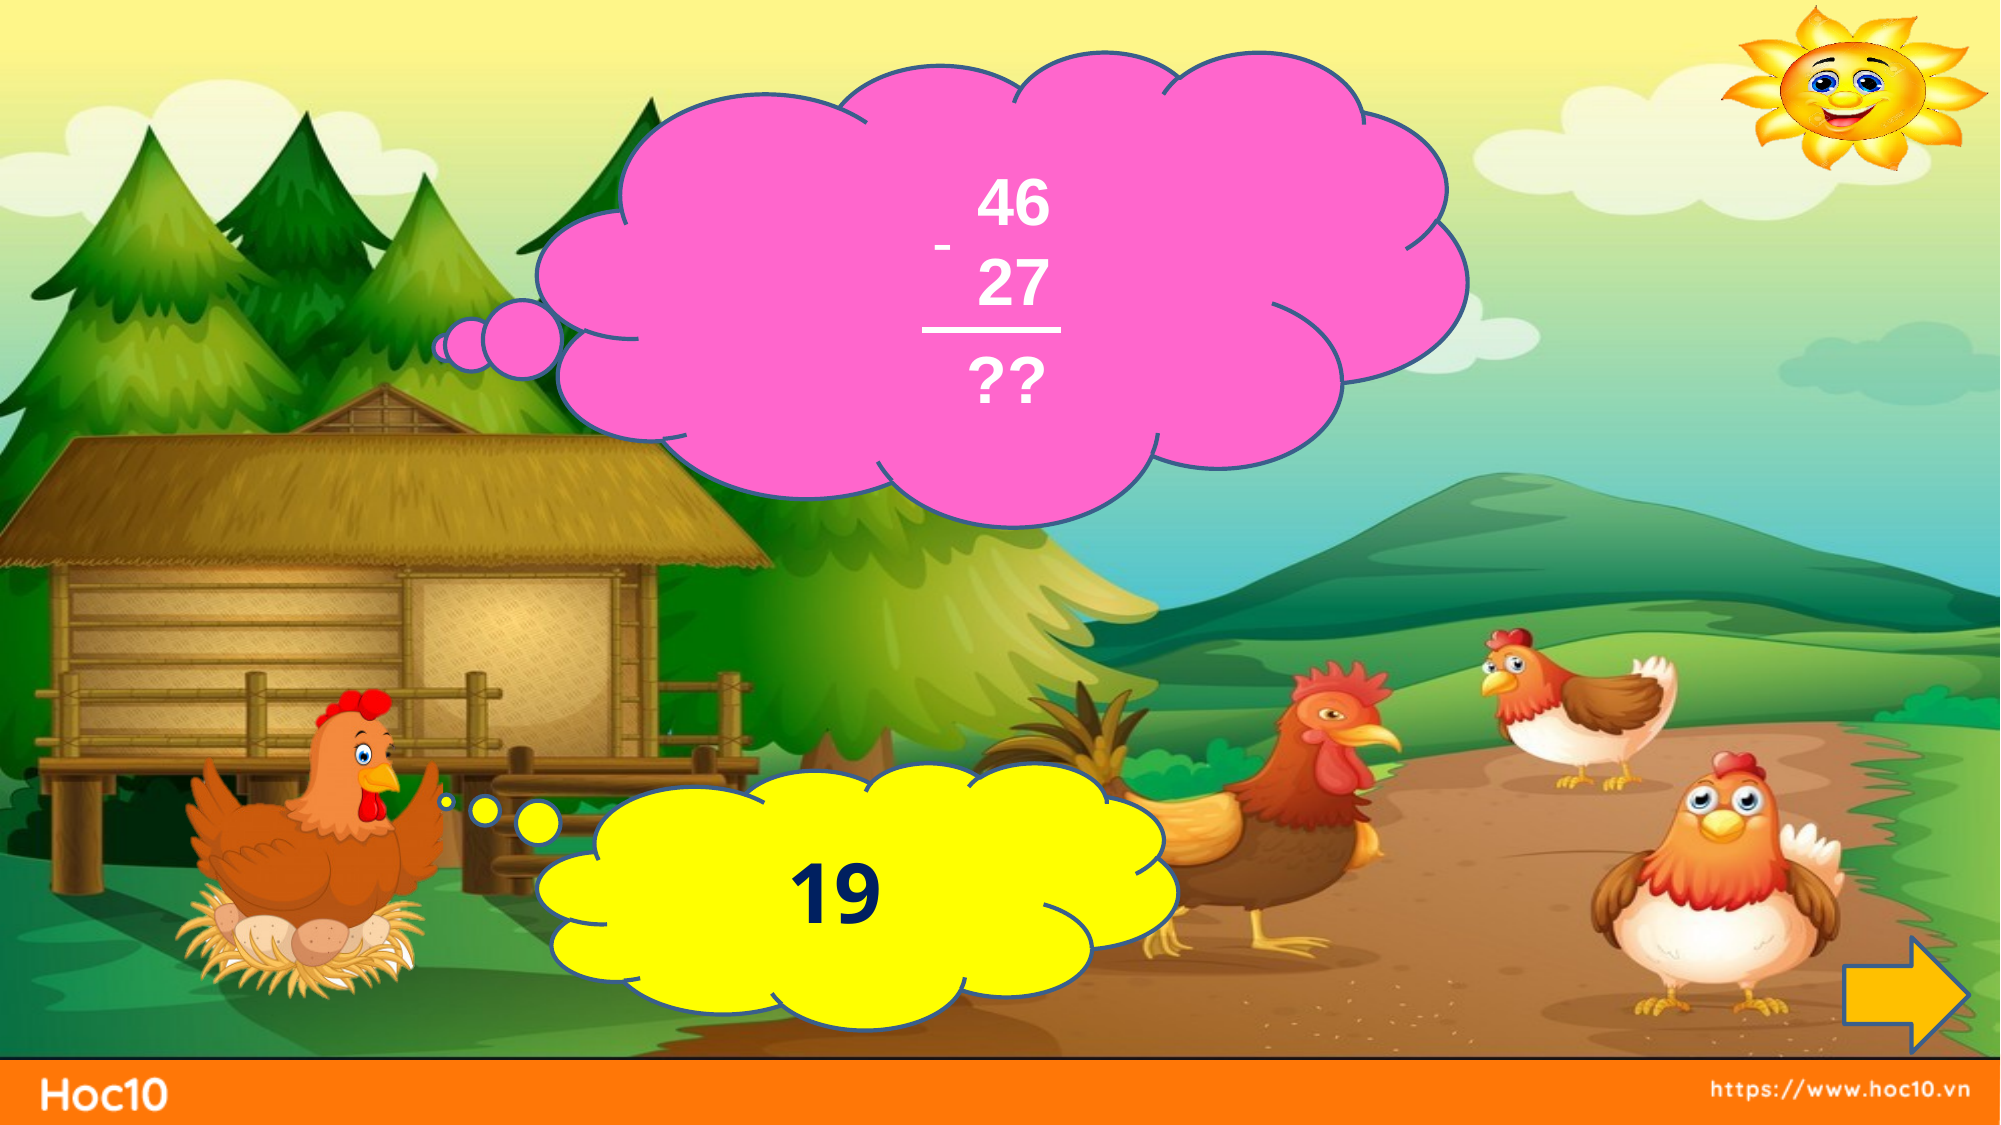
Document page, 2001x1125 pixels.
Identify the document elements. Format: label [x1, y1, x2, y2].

text_box [537, 50, 1468, 527]
picture [0, 0, 2001, 1125]
